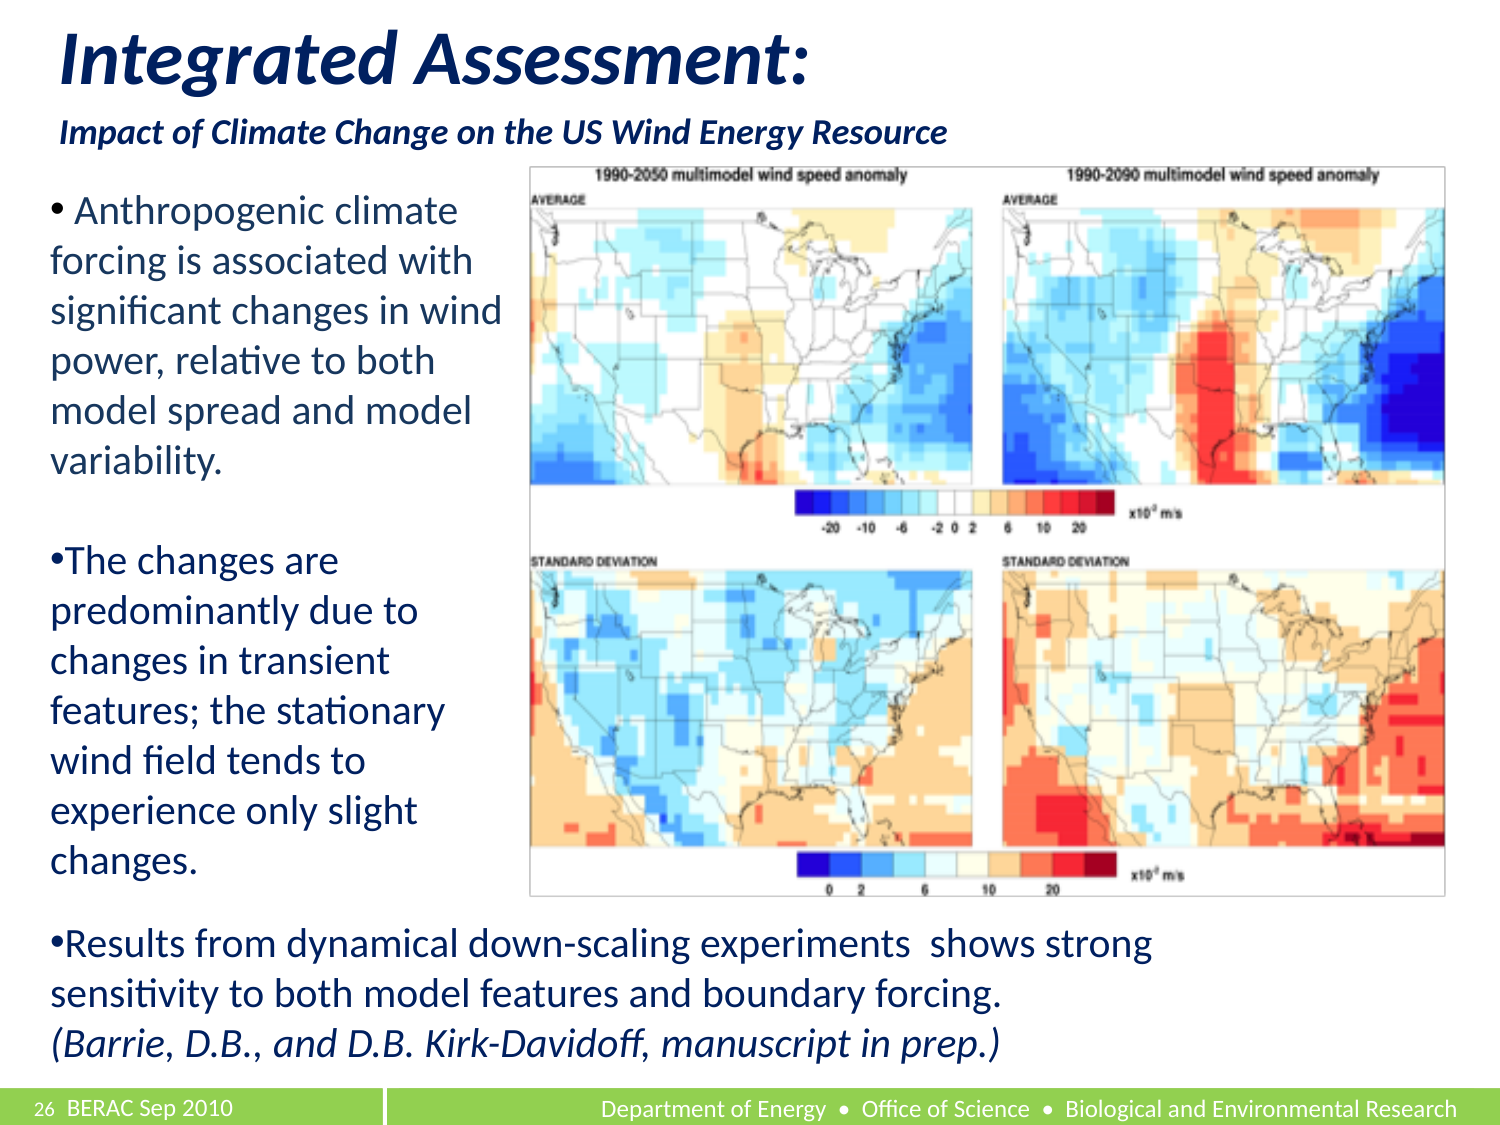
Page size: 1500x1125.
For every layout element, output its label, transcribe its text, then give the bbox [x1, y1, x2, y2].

picture [486, 134, 1500, 909]
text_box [0, 1087, 1500, 1125]
list Integrated Assessment: Impact of Climate Change on the US Wind Energy Resource [43, 0, 1500, 161]
text_box Results from dynamical down-scaling experiments shows strong sensitivity to both model features and boundary forcing. (Barrie, D.B., and D.B. Kirk-Davidoff, manuscript in prep.) [35, 908, 1176, 1074]
text_box Anthropogenic climate forcing is associated with significant changes in wind power, relative to both model spread and model variability. The changes are predominantly due to changes in transient features; the stationary wind field tends to experience only slight changes. [35, 175, 481, 908]
